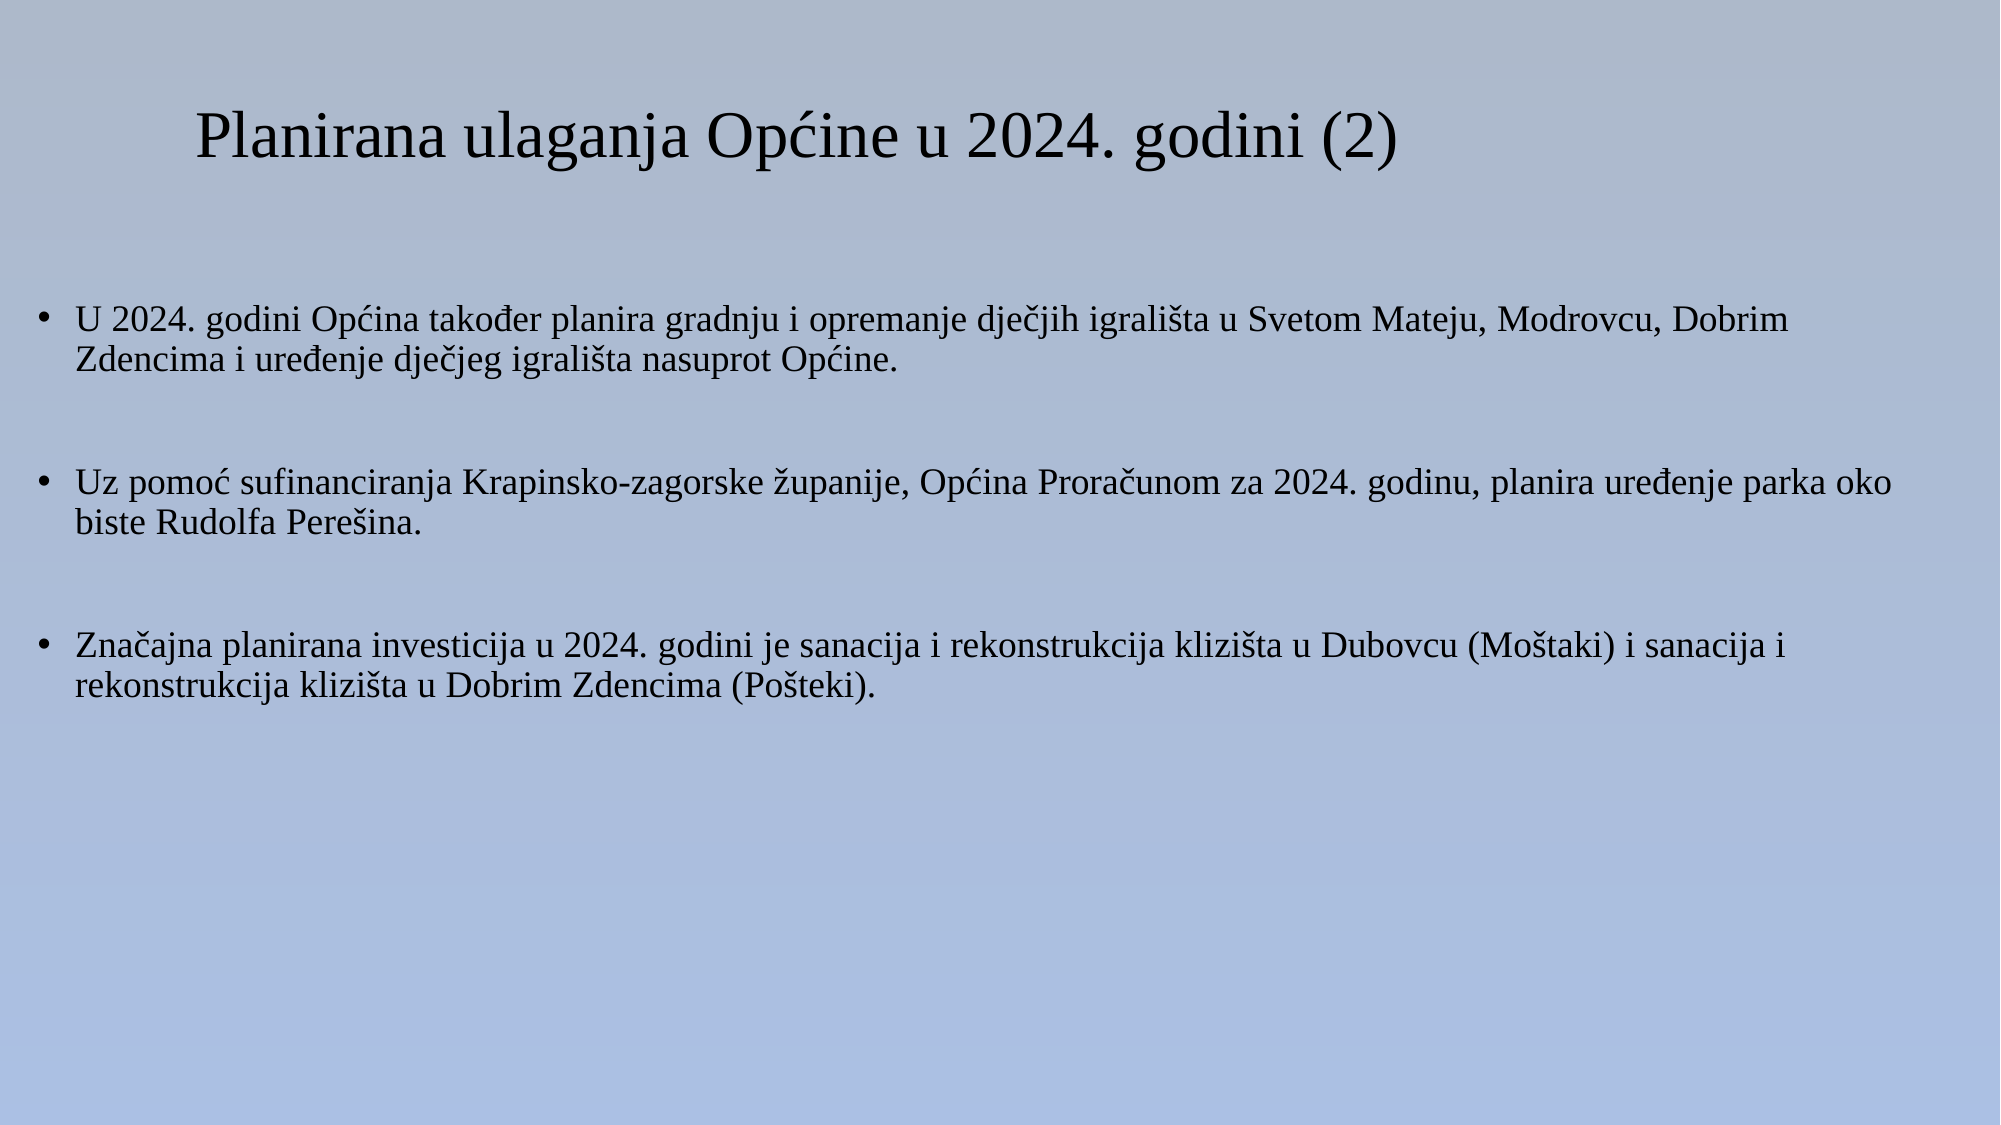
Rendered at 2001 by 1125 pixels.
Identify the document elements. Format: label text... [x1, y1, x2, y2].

list U 2024. godini Općina također planira gradnju i opremanje dječjih igrališta u Svetom Mateju, Modrovcu, Dobrim Zdencima i uređenje dječjeg igrališta nasuprot Općine. Uz pomoć sufinanciranja Krapinsko-zagorske županije, Općina Proračunom za 2024. godinu, planira uređenje parka oko biste Rudolfa Perešina. Značajna planirana investicija u 2024. godini je sanacija i rekonstrukcija klizišta u Dubovcu (Moštaki) i sanacija i rekonstrukcija klizišta u Dobrim Zdencima (Pošteki). [22, 225, 1921, 1014]
title Planirana ulaganja Općine u 2024. godini (2) [180, 47, 1830, 225]
